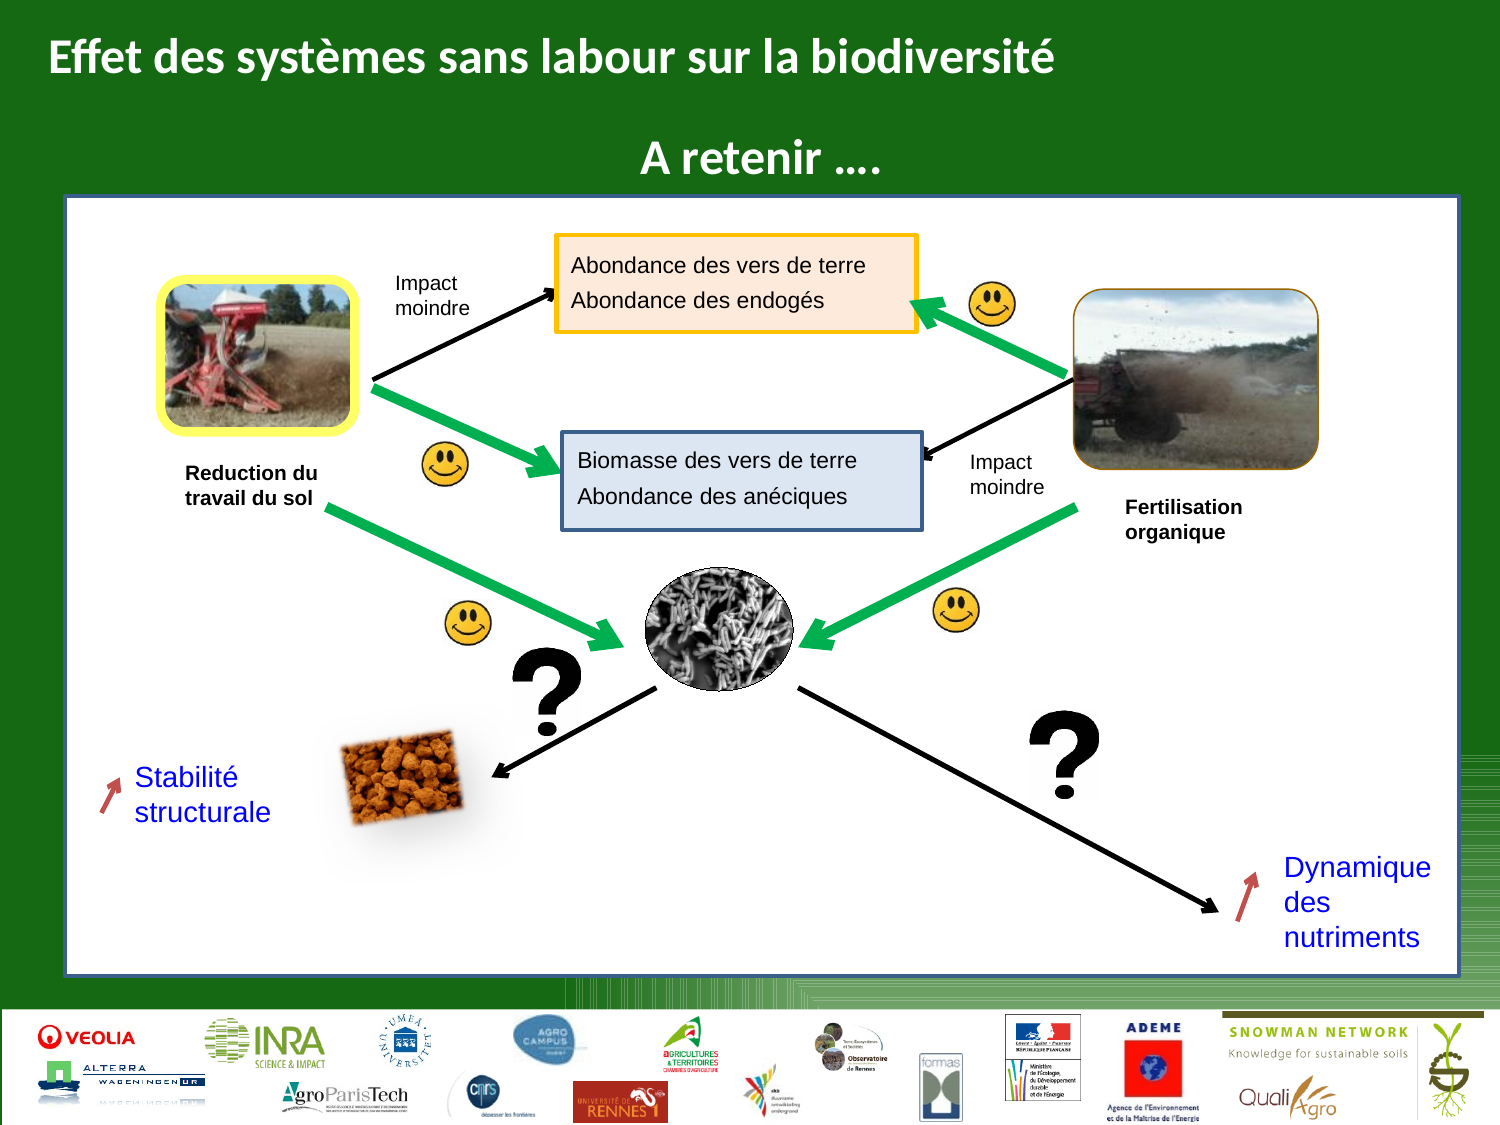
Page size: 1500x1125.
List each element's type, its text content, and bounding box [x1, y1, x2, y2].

picture [379, 1014, 431, 1067]
text_box [160, 279, 355, 432]
picture [931, 585, 980, 633]
picture [978, 279, 1016, 300]
picture [443, 599, 492, 646]
picture [24, 1011, 325, 1122]
picture [420, 440, 469, 487]
picture [573, 1081, 668, 1123]
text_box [372, 387, 550, 475]
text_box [908, 300, 1067, 376]
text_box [797, 506, 1077, 648]
picture [919, 1053, 963, 1122]
text_box A retenir …. [625, 117, 898, 192]
text_box Stabilité structurale [119, 751, 327, 836]
text_box [63, 194, 1461, 978]
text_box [982, 379, 1074, 460]
picture [511, 647, 581, 687]
picture [336, 725, 468, 830]
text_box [372, 288, 550, 381]
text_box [797, 687, 1220, 913]
picture [644, 567, 794, 692]
text_box Reduction du travail du sol [170, 452, 356, 517]
text_box Dynamique des nutriments [1269, 840, 1454, 961]
text_box Fertilisation organique [1110, 486, 1296, 552]
picture [441, 1014, 589, 1117]
text_box Impact moindre [380, 262, 502, 287]
picture [655, 1015, 727, 1073]
picture [1005, 1014, 1081, 1101]
picture [1107, 1023, 1199, 1122]
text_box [1236, 871, 1256, 922]
picture [1222, 1011, 1484, 1121]
text_box Effet des systèmes sans labour sur la biodiversité [33, 16, 1083, 92]
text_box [325, 506, 625, 648]
text_box Impact moindre [982, 463, 1077, 505]
picture [281, 1082, 408, 1113]
picture [735, 1017, 892, 1125]
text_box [92, 785, 129, 805]
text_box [491, 687, 657, 778]
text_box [555, 234, 978, 530]
text_box [1073, 289, 1319, 470]
